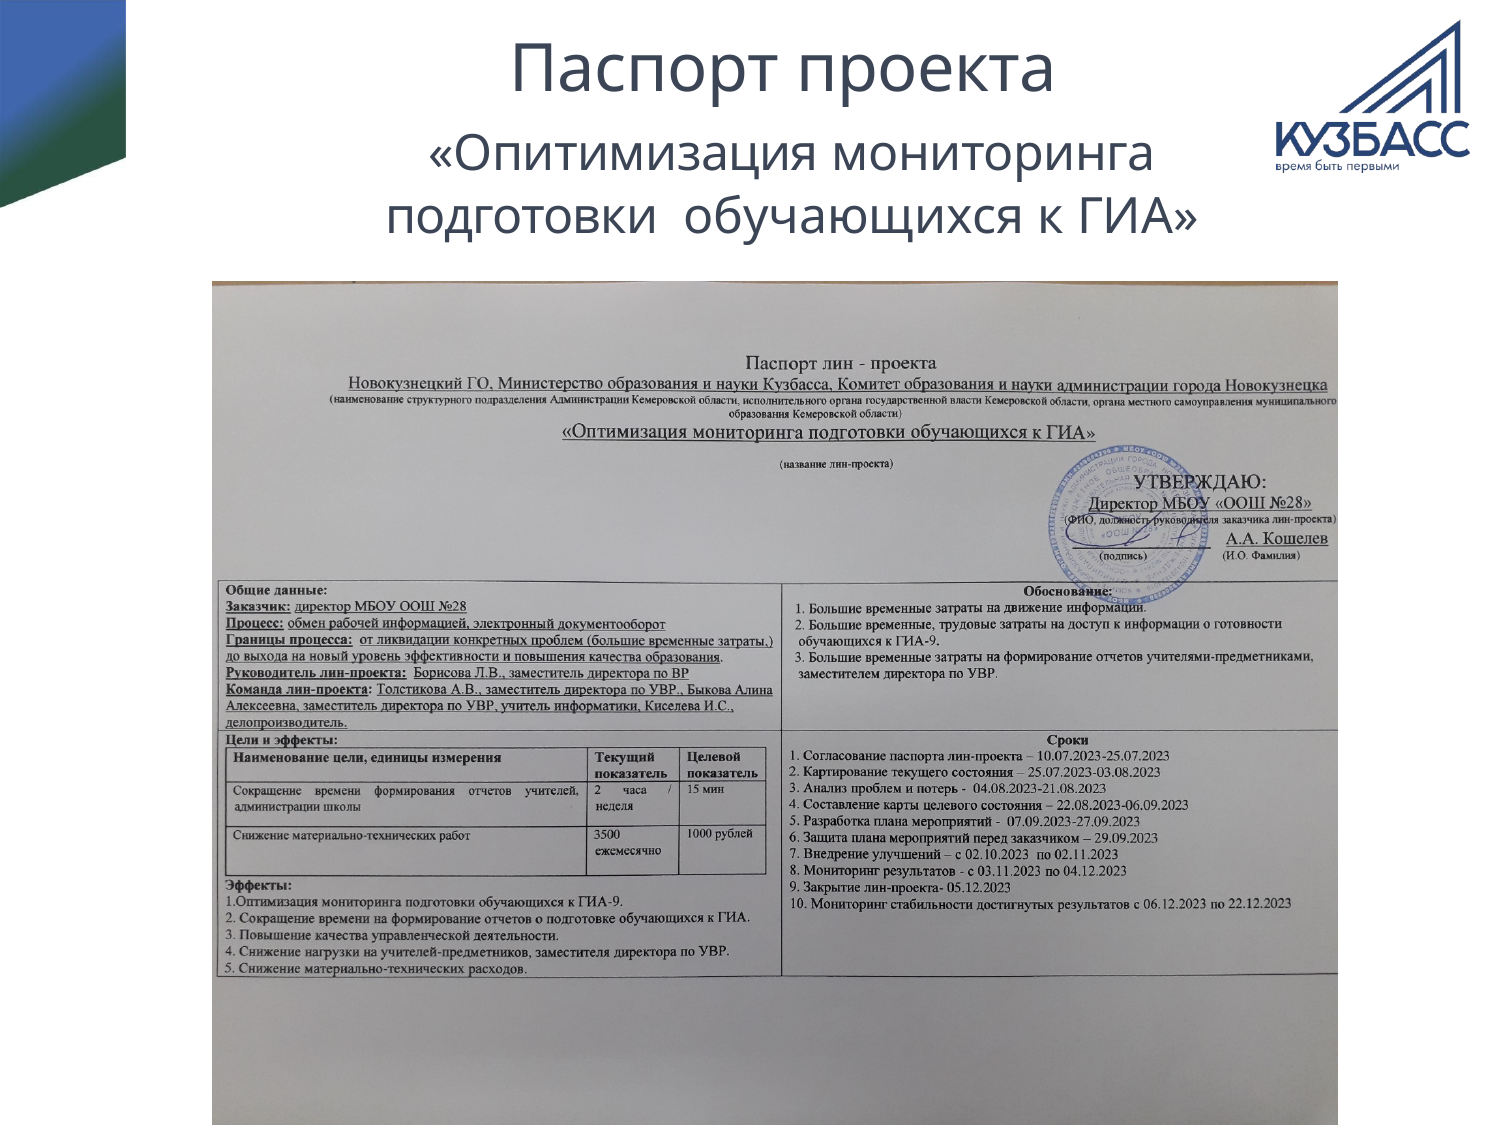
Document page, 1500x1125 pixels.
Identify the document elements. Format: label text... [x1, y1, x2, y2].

picture [0, 0, 126, 208]
picture [1276, 19, 1470, 173]
title Паспорт проекта «Опитимизация мониторинга подготовки обучающихся к ГИА» [318, 0, 1265, 244]
picture [212, 280, 1338, 1125]
